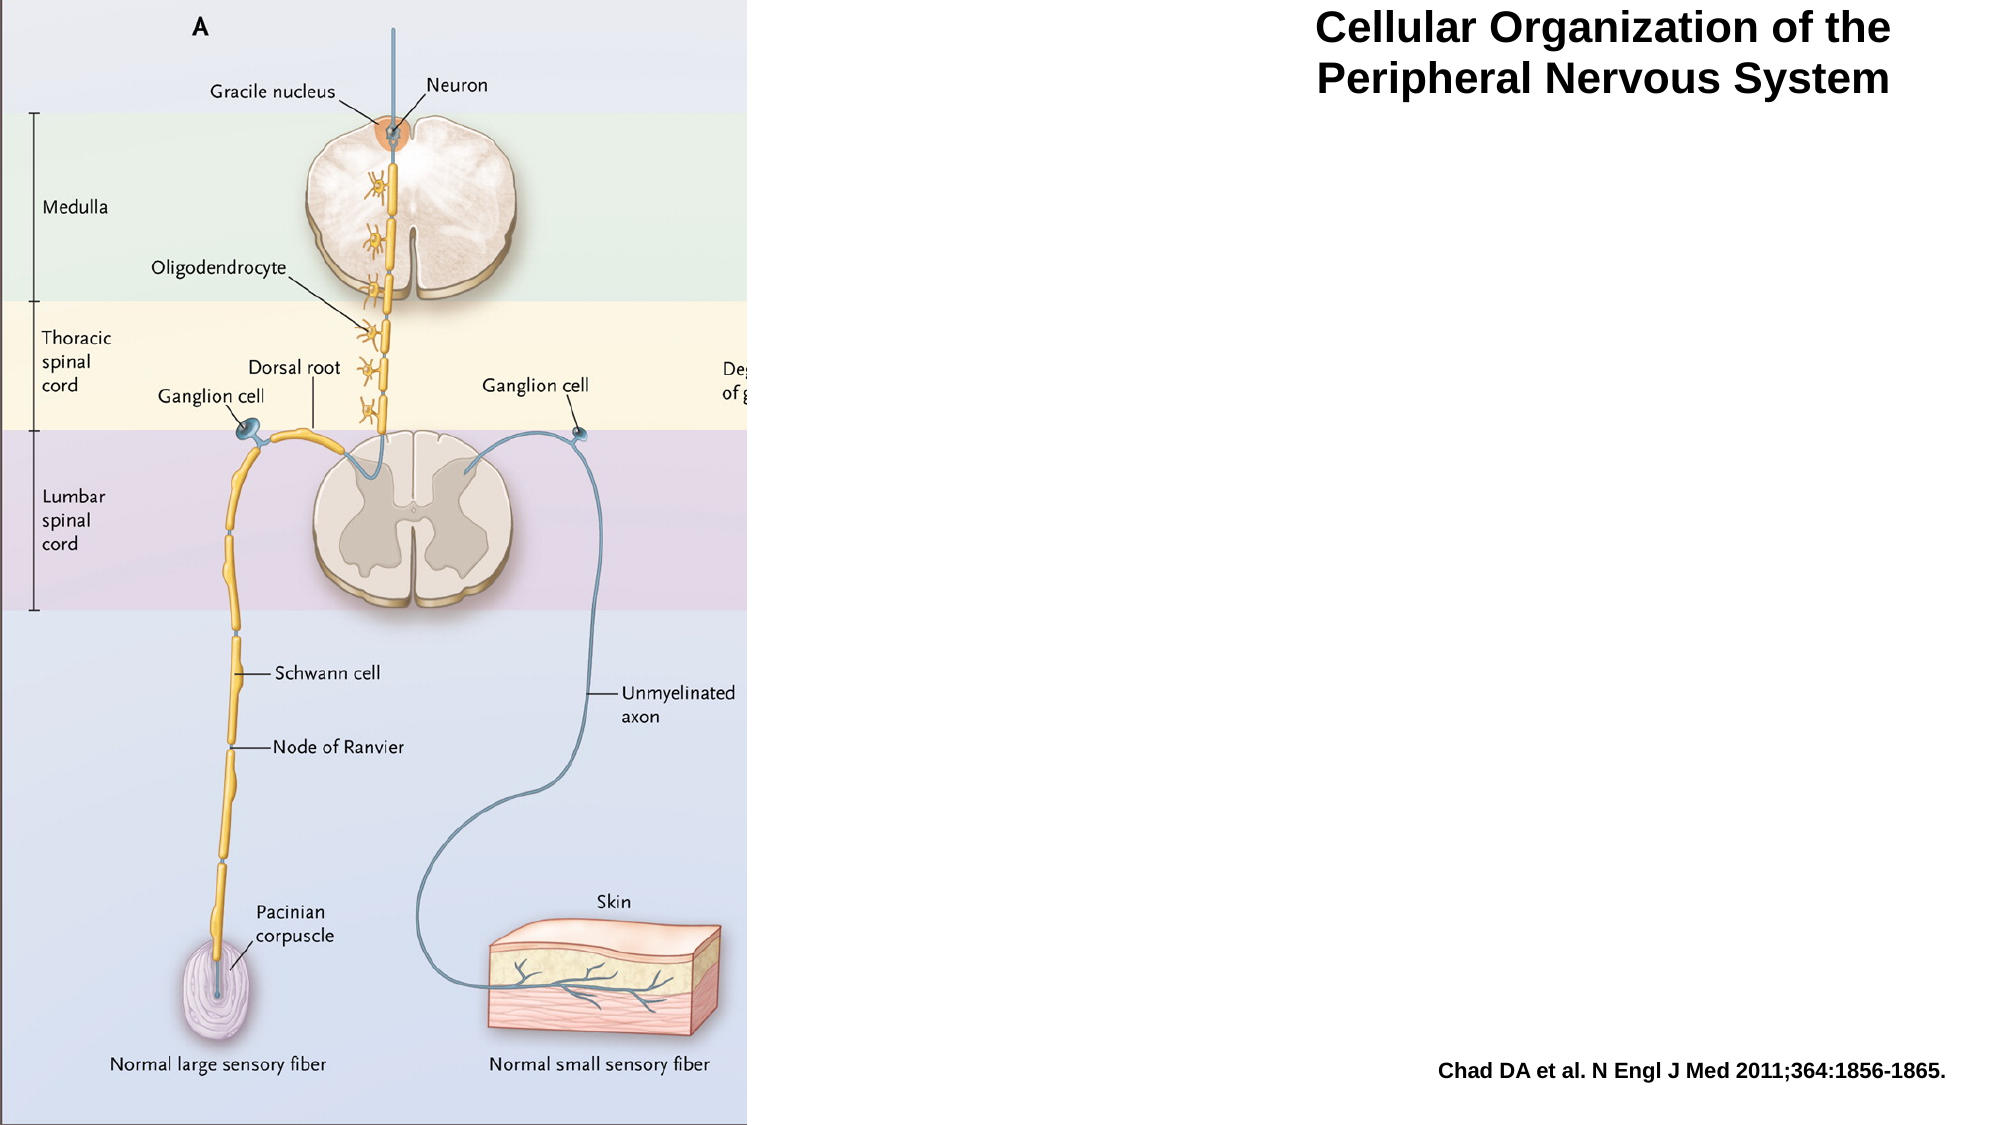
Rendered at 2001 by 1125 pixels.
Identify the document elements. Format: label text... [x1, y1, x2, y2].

title Chad DA et al. N Engl J Med 2011;364:1856-1865. [1438, 1037, 2000, 1103]
picture [0, 0, 747, 1125]
text_box Cellular Organization of the Peripheral Nervous System [1207, 0, 2000, 106]
